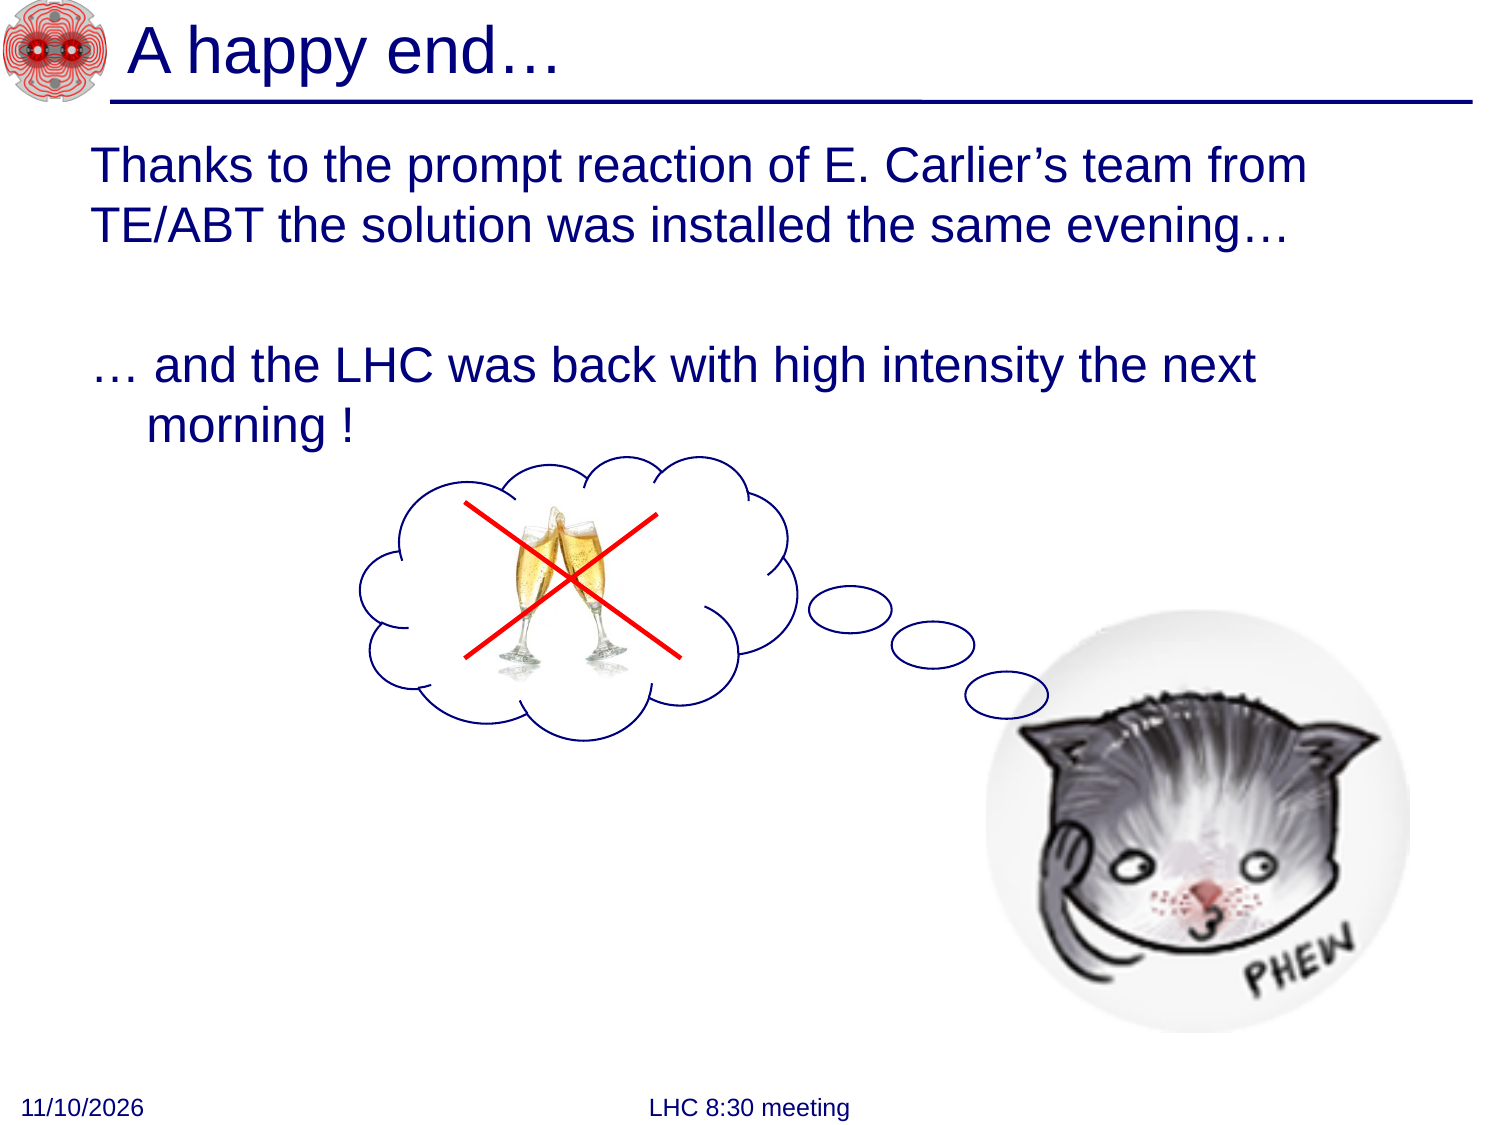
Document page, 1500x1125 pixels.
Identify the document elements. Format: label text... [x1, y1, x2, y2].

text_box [359, 455, 798, 740]
footer LHC 8:30 meeting [512, 1087, 988, 1125]
title A happy end… [111, 3, 1463, 91]
list Thanks to the prompt reaction of E. Carlier’s team from TE/ABT the solution was installed the same evening… … and the LHC was back with high intensity the next morning ! [74, 125, 1426, 965]
picture [986, 609, 1410, 1034]
text_box [891, 621, 975, 669]
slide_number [5, 1085, 356, 1125]
text_box [965, 677, 980, 714]
picture [0, 0, 108, 103]
text_box [808, 586, 892, 634]
